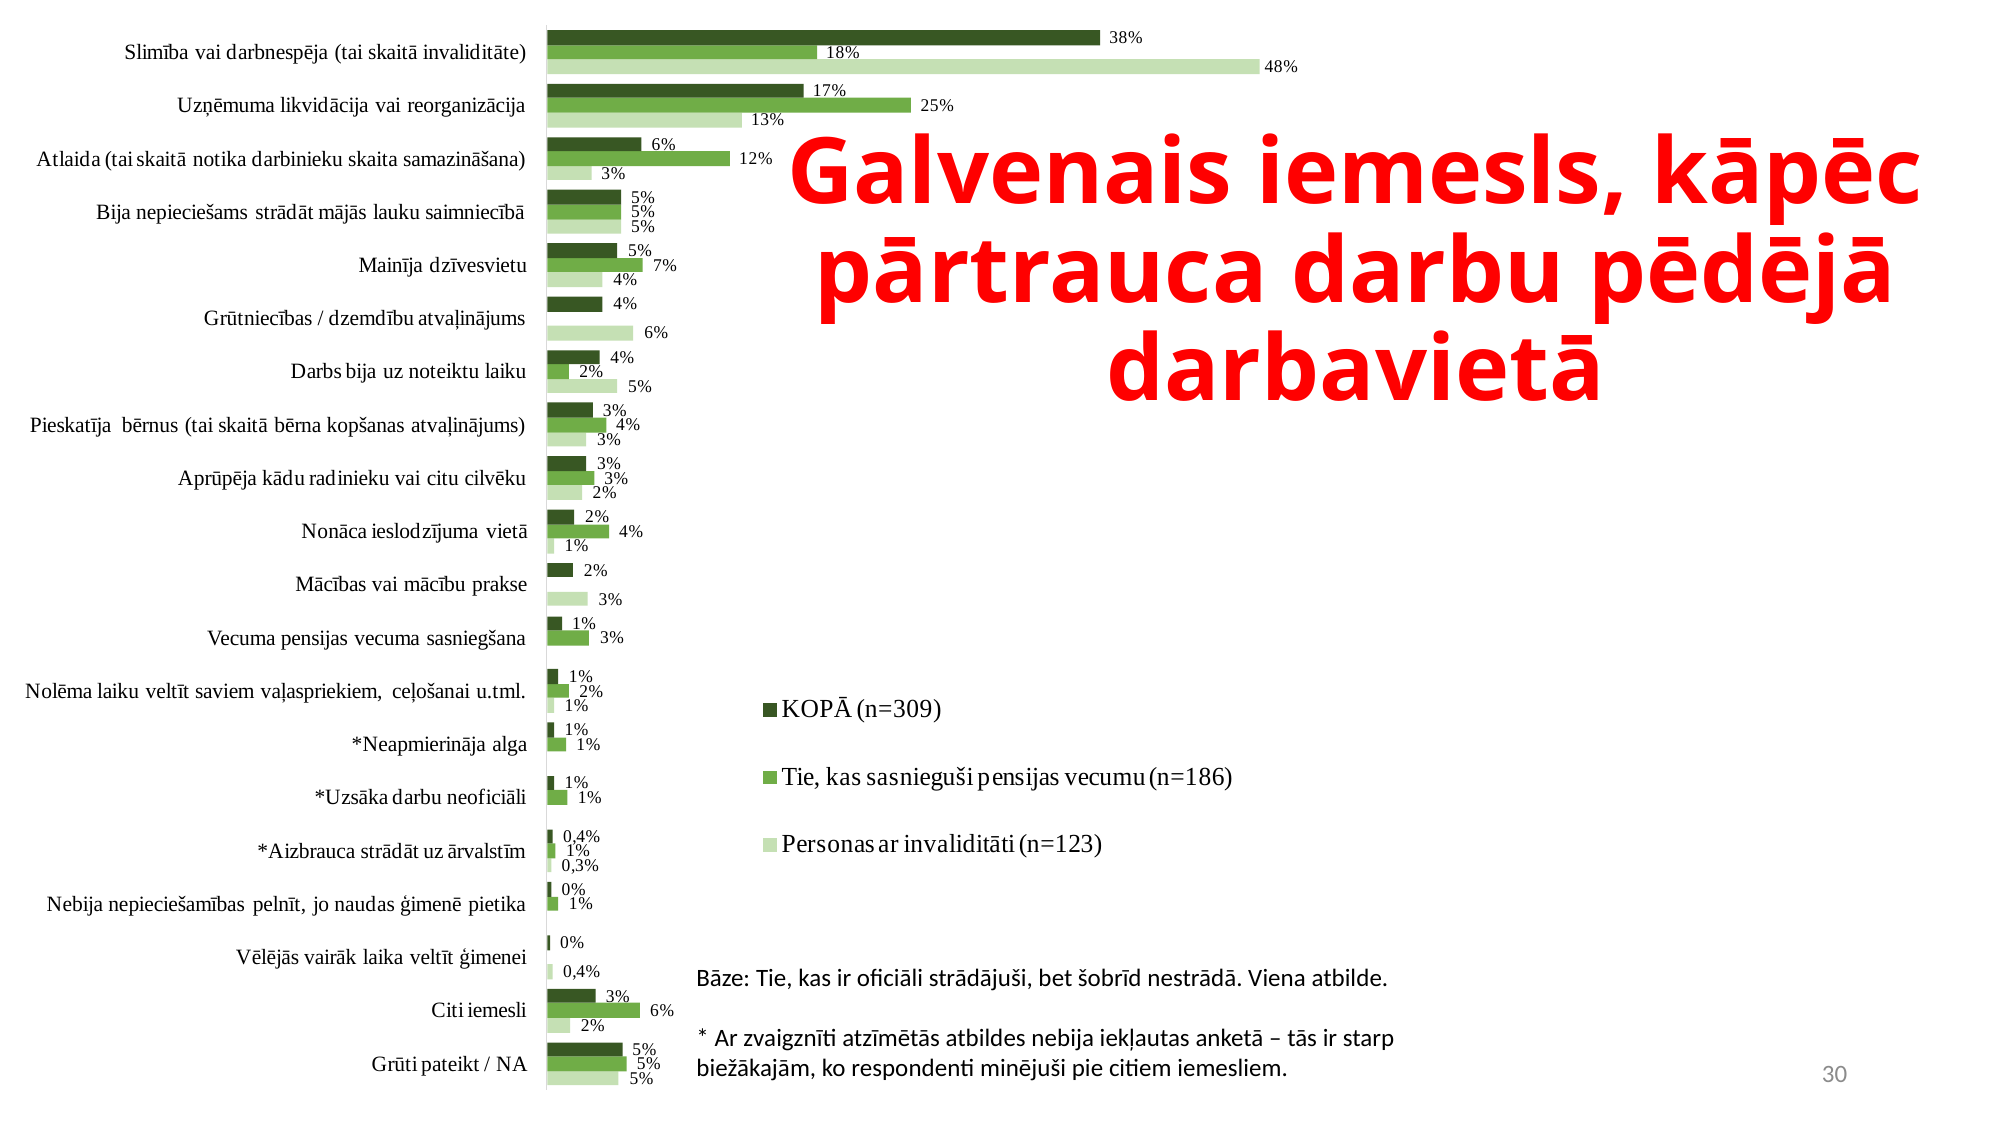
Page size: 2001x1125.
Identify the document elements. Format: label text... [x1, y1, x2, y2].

text_box Bāze: Tie, kas ir oficiāli strādājuši, bet šobrīd nestrādā. Viena atbilde. * Ar zvaigznīti atzīmētās atbildes nebija iekļautas anketā – tās ir starp biežākajām, ko respondenti minējuši pie citiem iemesliem. [1304, 954, 1465, 1090]
title Galvenais iemesls, kāpēc pārtrauca darbu pēdējā darbavietā [1304, 128, 2000, 417]
picture [0, 0, 1304, 1125]
slide_number 30 [1412, 1042, 1863, 1103]
